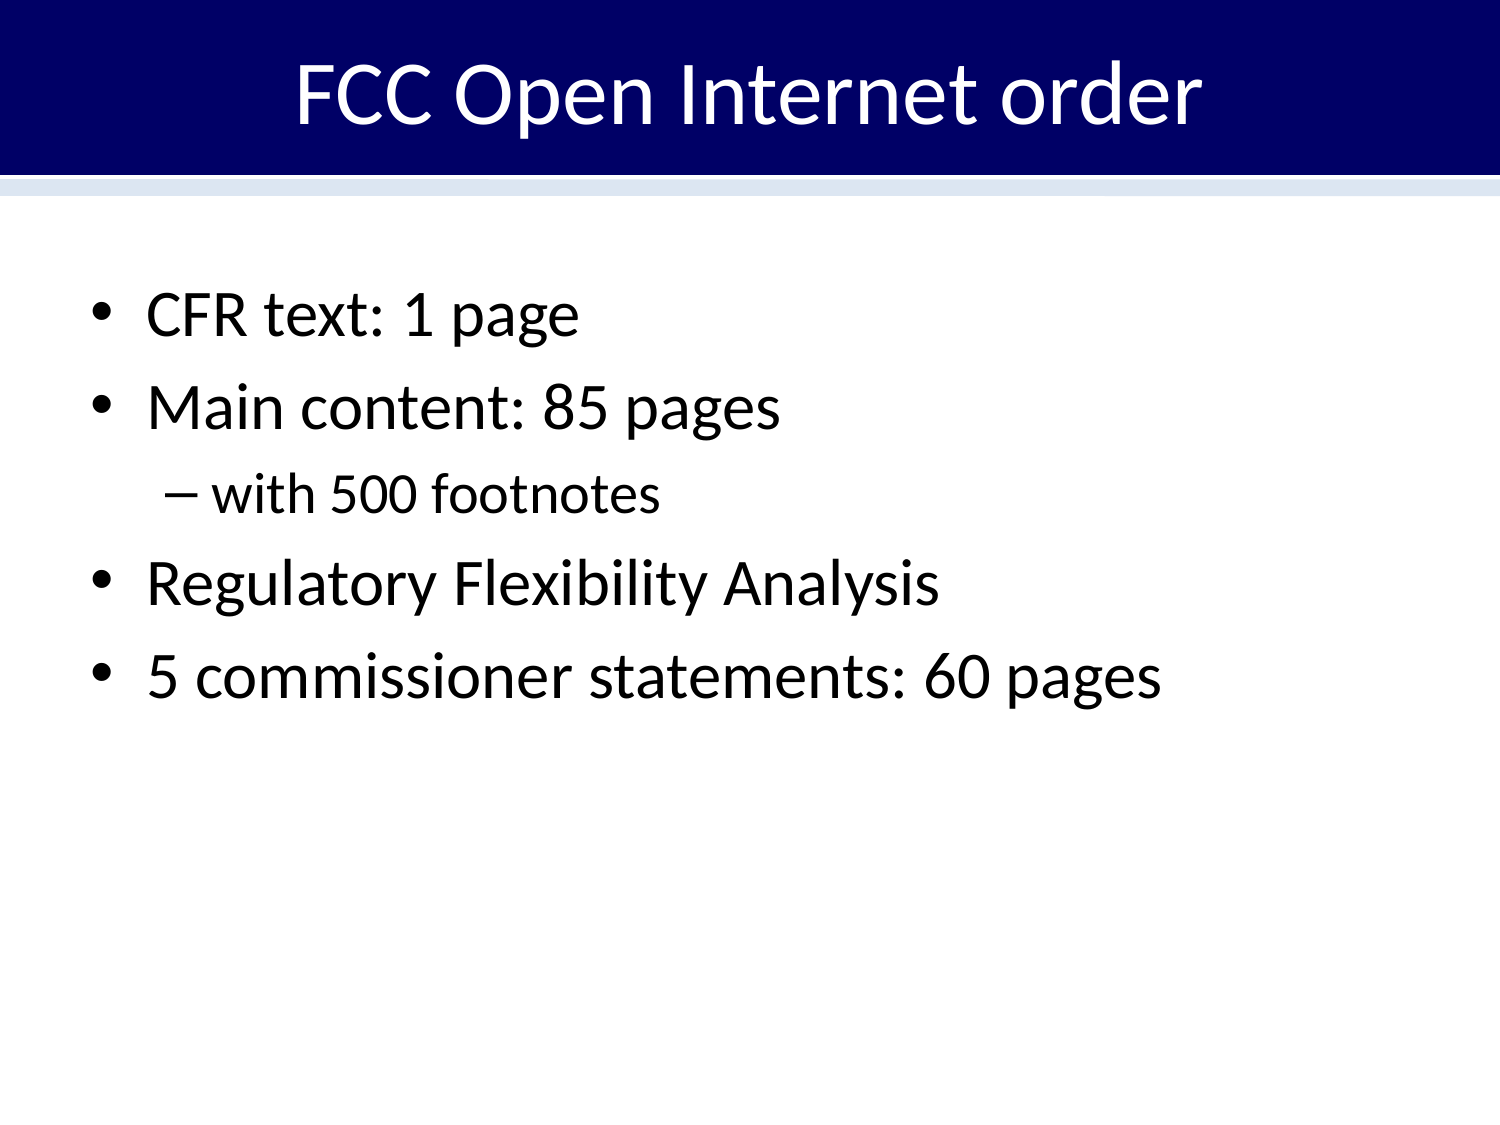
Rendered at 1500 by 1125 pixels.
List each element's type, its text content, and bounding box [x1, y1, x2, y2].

list CFR text: 1 page Main content: 85 pages with 500 footnotes Regulatory Flexibility Analysis 5 commissioner statements: 60 pages [75, 262, 1425, 1005]
title FCC Open Internet order [75, 0, 1425, 182]
